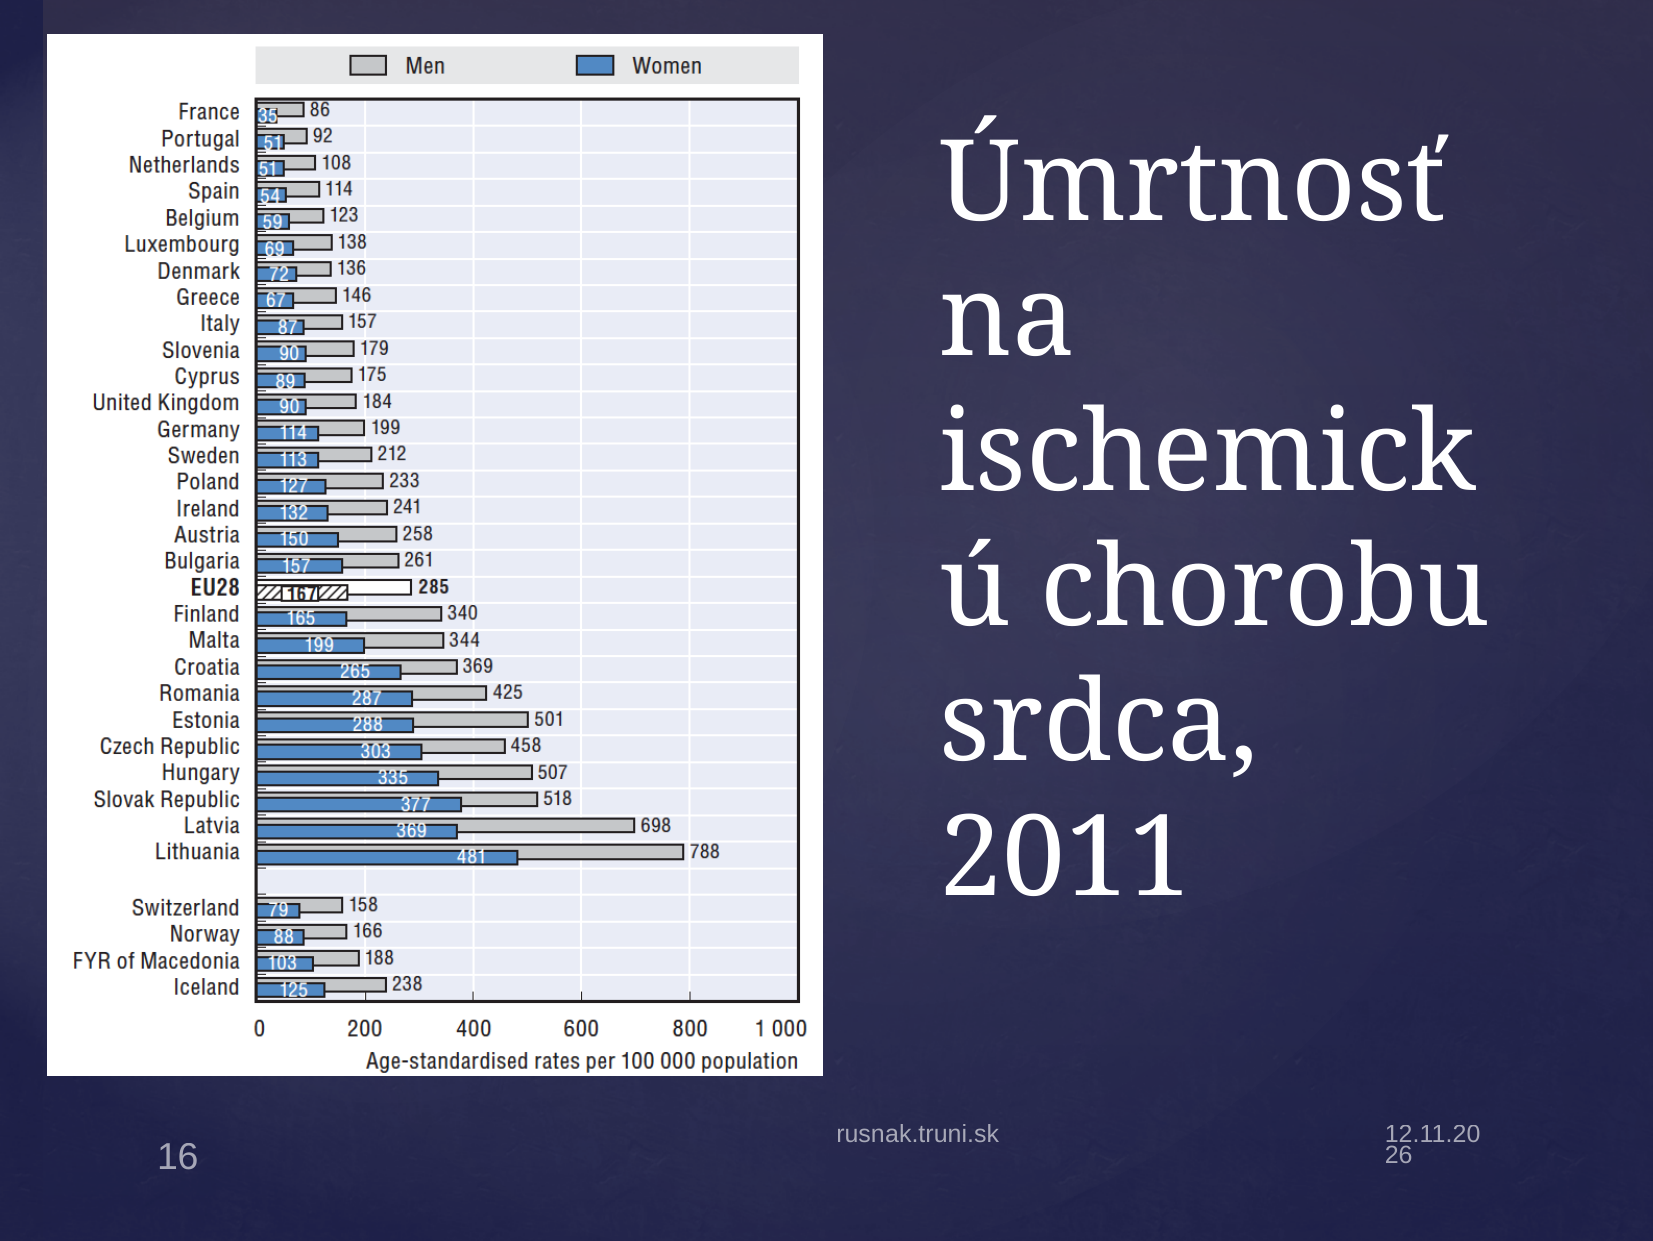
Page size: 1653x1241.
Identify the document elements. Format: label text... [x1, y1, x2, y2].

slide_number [1368, 1113, 1502, 1180]
picture [46, 33, 823, 1077]
slide_number 16 [140, 1122, 276, 1180]
title Úmrtnosť na ischemickú chorobu srdca, 2011 [923, 183, 1534, 927]
footer rusnak.truni.sk [819, 1113, 1027, 1180]
